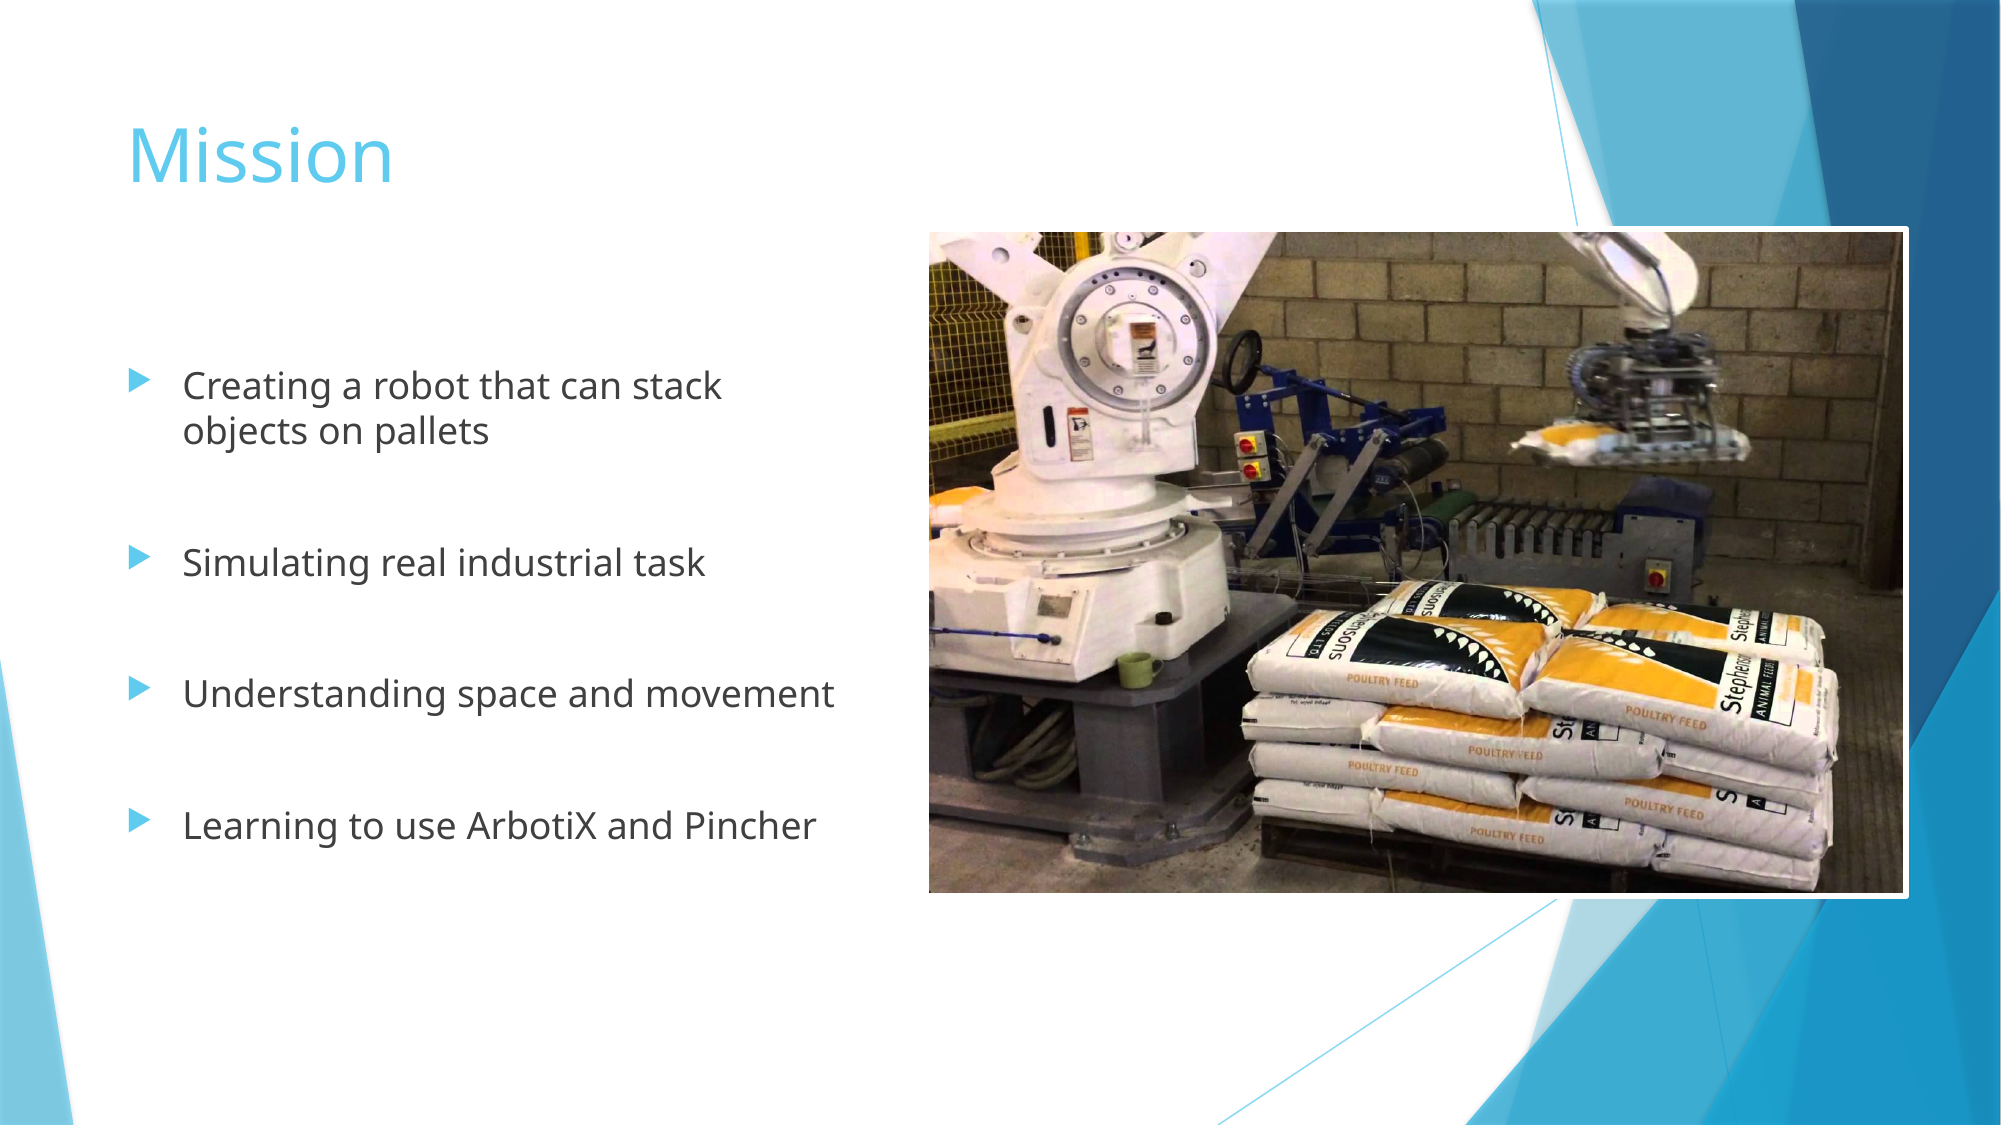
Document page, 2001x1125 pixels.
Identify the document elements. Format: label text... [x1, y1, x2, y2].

list Creating a robot that can stack objects on pallets Simulating real industrial task Understanding space and movement Learning to use ArbotiX and Pincher [111, 354, 853, 992]
picture [928, 231, 1904, 894]
title Mission [111, 99, 1522, 317]
